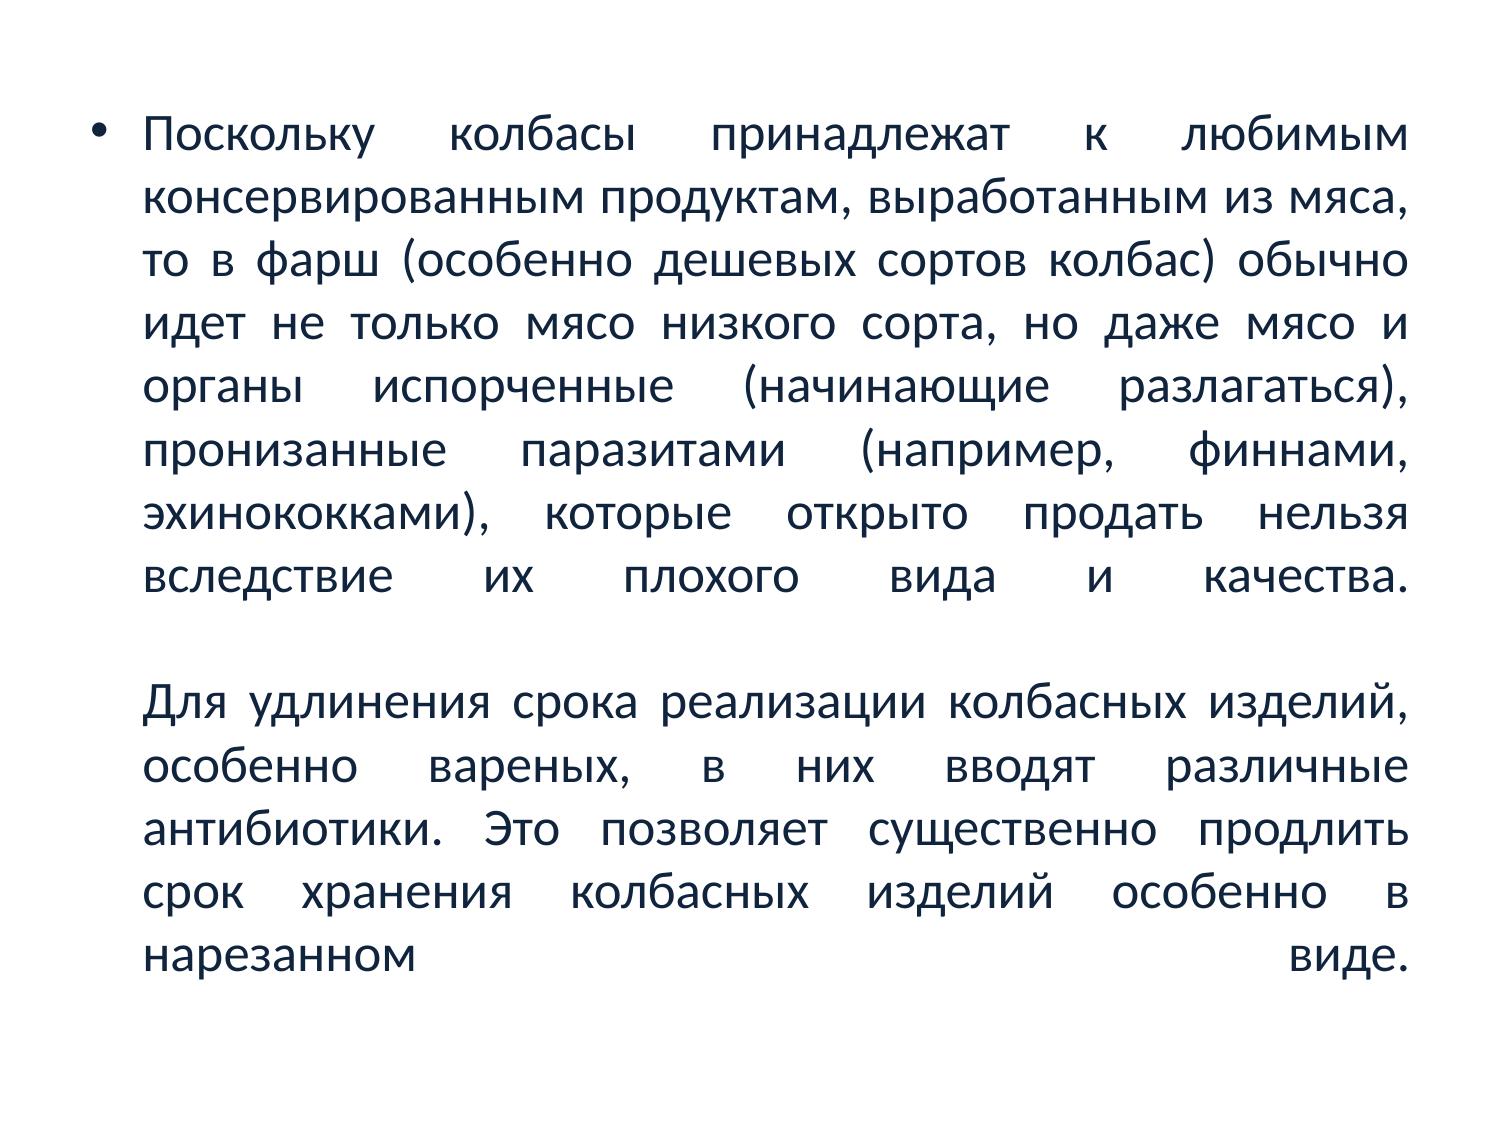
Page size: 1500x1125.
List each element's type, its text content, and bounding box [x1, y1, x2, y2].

list Поскольку колбасы принадлежат к любимым консервированным продуктам, выработанным из мяса, то в фарш (особенно дешевых сортов колбас) обычно идет не только мясо низкого сорта, но даже мясо и органы испорченные (начинающие разлагаться), пронизанные паразитами (например, финнами, эхинококками), которые открыто продать нельзя вследствие их плохого вида и качества. Для удлинения срока реализации колбасных изделий, особенно вареных, в них вводят различные антибиотики. Это позволяет существенно продлить срок хранения колбасных изделий особенно в нарезанном виде. [75, 90, 1425, 1059]
